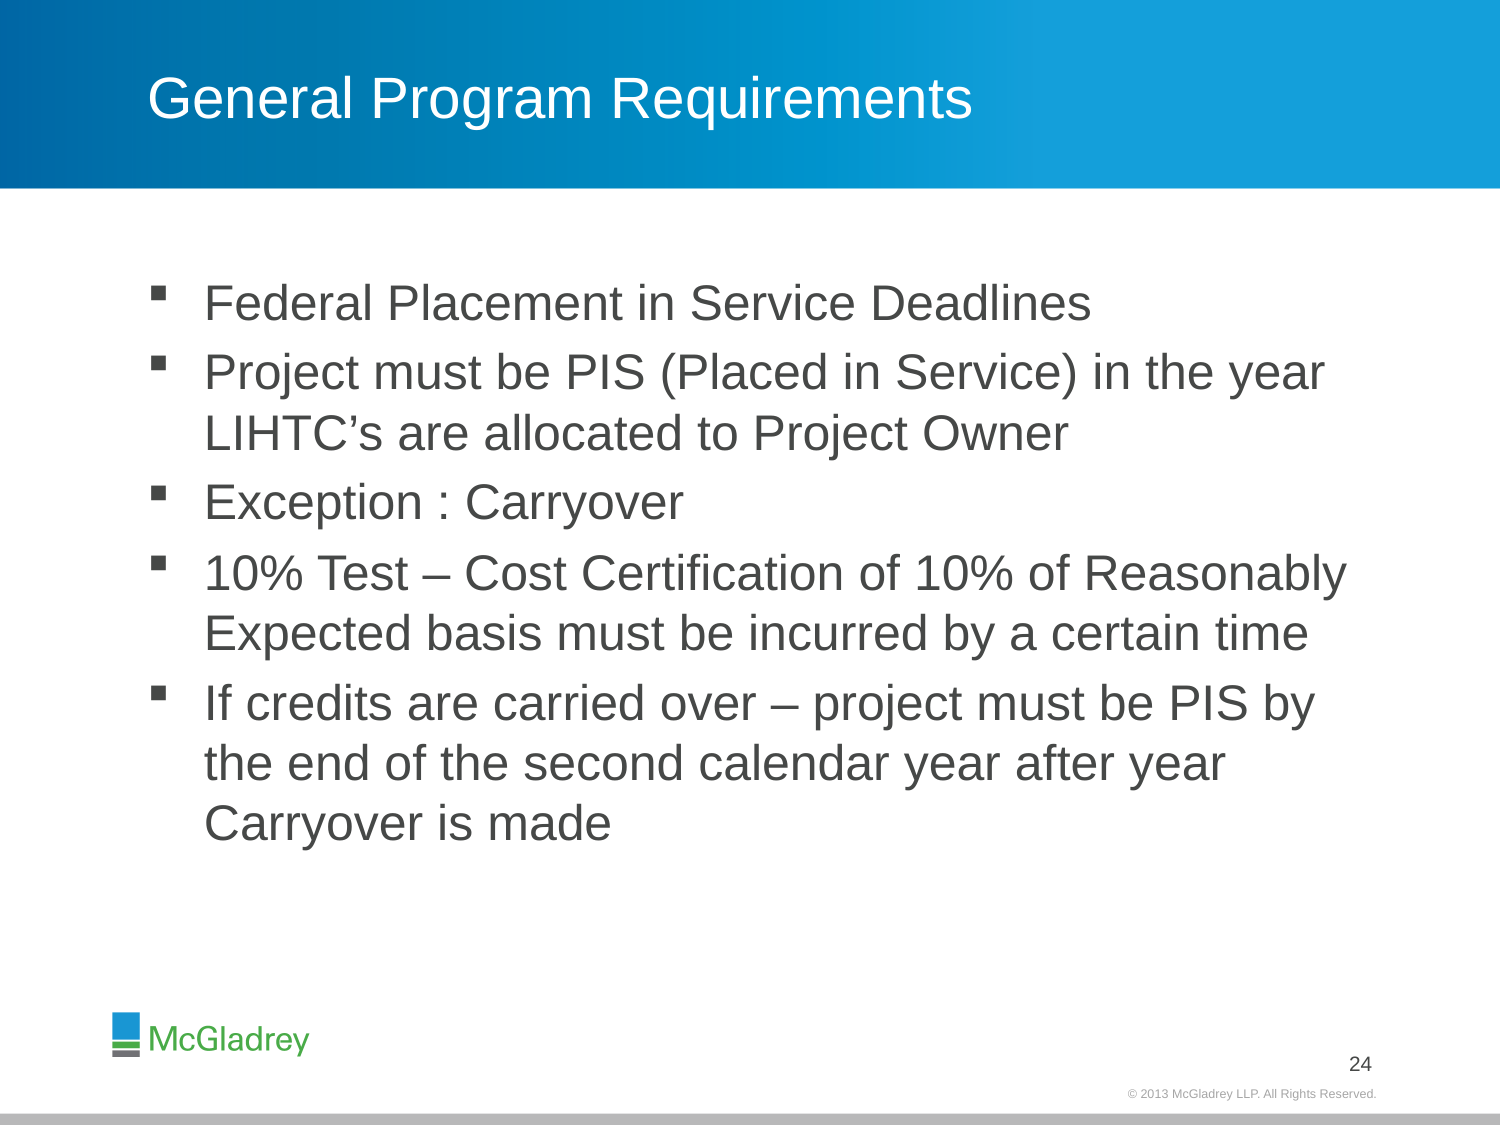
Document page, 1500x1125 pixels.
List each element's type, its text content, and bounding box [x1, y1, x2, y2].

slide_number 23 [1037, 1033, 1388, 1094]
list Federal Placement in Service Deadlines Project must be PIS (Placed in Service) in the year LIHTC’s are allocated to Project Owner Exception : Carryover 10% Test – Cost Certification of 10% of Reasonably Expected basis must be incurred by a certain time If credits are carried over – project must be PIS by the end of the second calendar year after year Carryover is made [131, 262, 1371, 998]
title General Program Requirements [131, 13, 1371, 177]
picture [0, 0, 1500, 1125]
